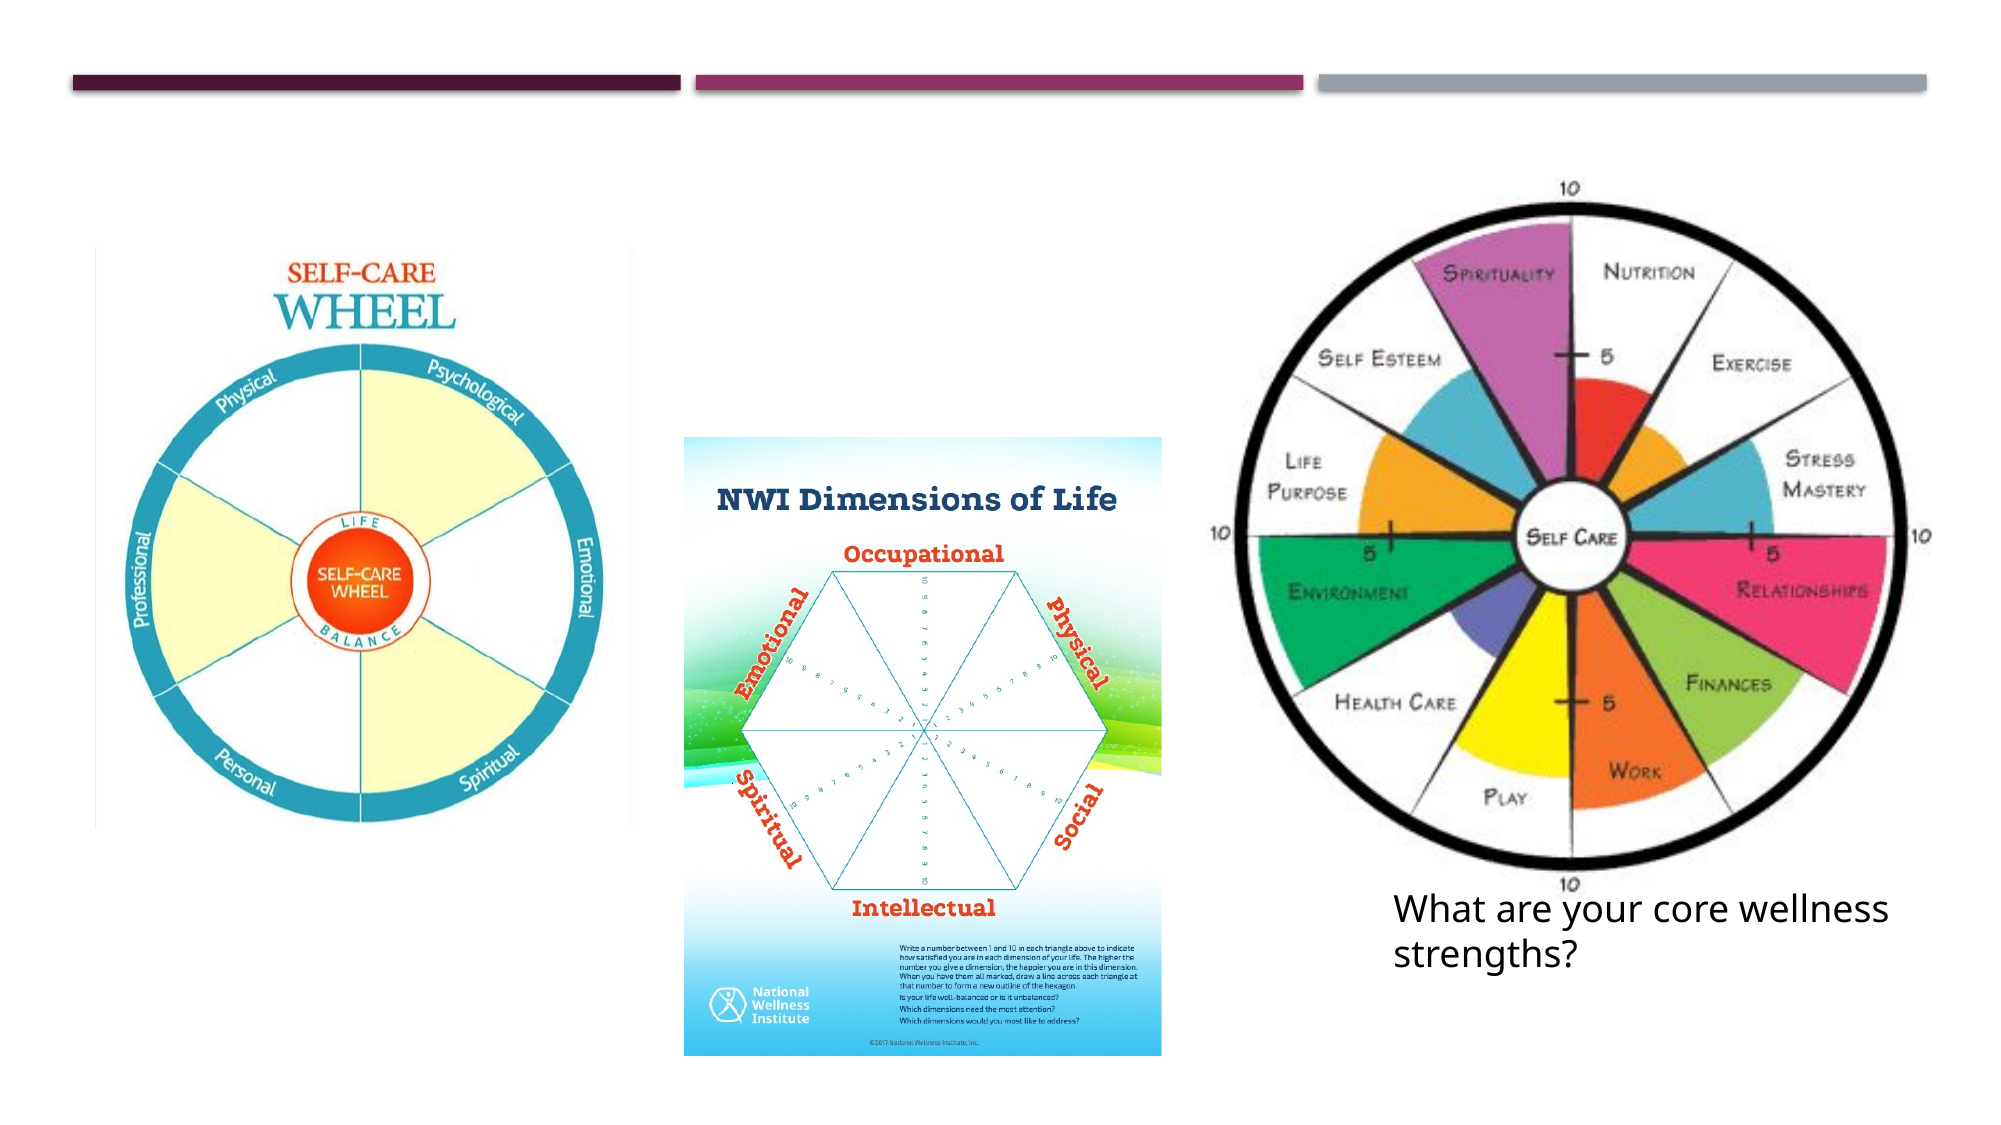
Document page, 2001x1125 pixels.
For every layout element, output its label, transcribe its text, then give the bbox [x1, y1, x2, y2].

picture [1189, 159, 1945, 902]
picture [72, 159, 656, 914]
picture [683, 437, 1162, 1056]
text_box What are your core wellness strengths? [1378, 910, 1909, 983]
